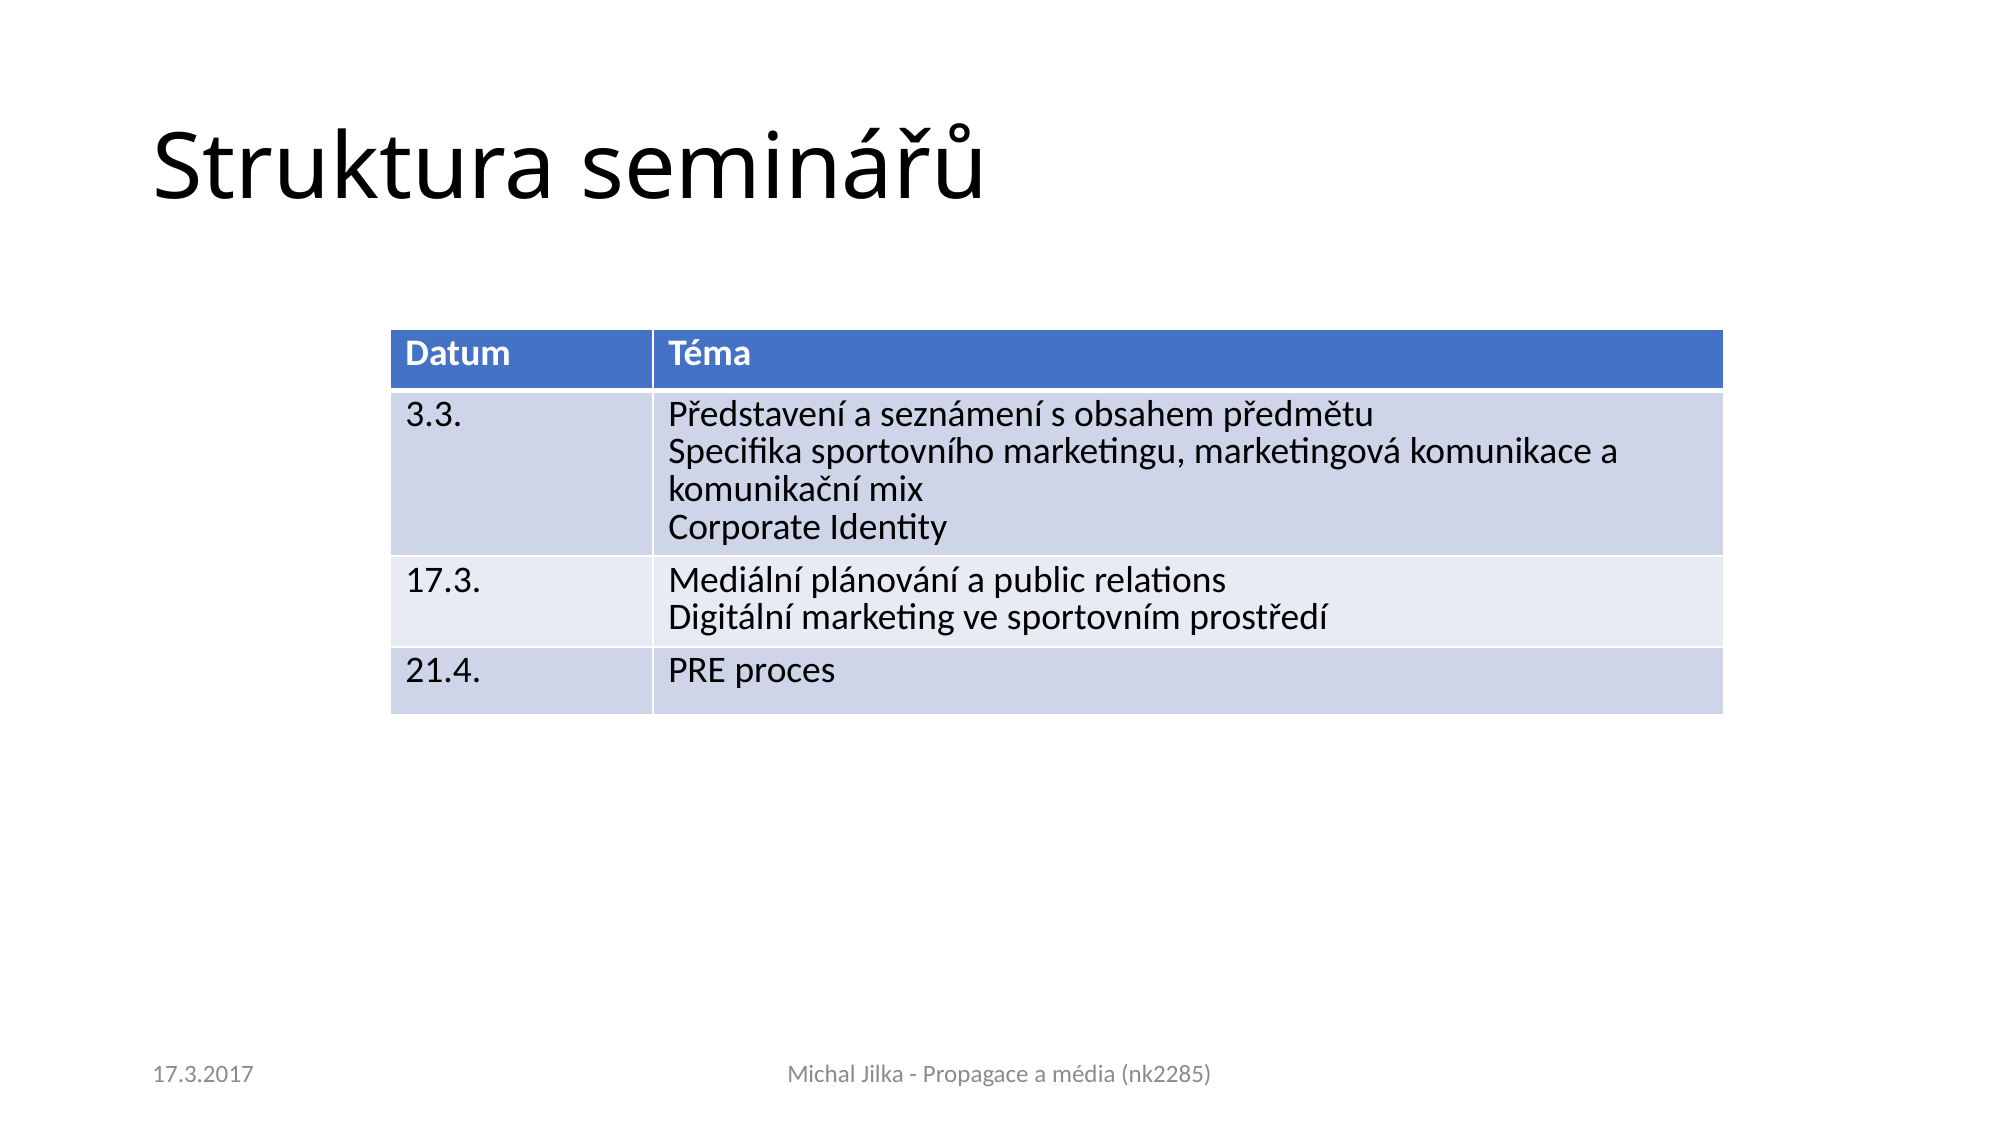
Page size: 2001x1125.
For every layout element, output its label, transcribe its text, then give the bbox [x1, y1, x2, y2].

table_header Datum [391, 330, 652, 388]
table_cell 17.3. [391, 557, 652, 646]
table_cell Představení a seznámení s obsahem předmětu Specifika sportovního marketingu, marketingová komunikace a komunikační mix Corporate Identity [654, 393, 1723, 555]
table_cell PRE proces [654, 648, 1723, 714]
table_cell 21.4. [391, 648, 652, 714]
footer Michal Jilka - Propagace a média (nk2285) [662, 1042, 1338, 1103]
table_cell 3.3. [391, 393, 652, 555]
title Struktura seminářů [137, 59, 1863, 278]
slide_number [137, 1042, 588, 1103]
table_header Téma [654, 330, 1723, 388]
table_cell Mediální plánování a public relations Digitální marketing ve sportovním prostředí [654, 557, 1723, 646]
